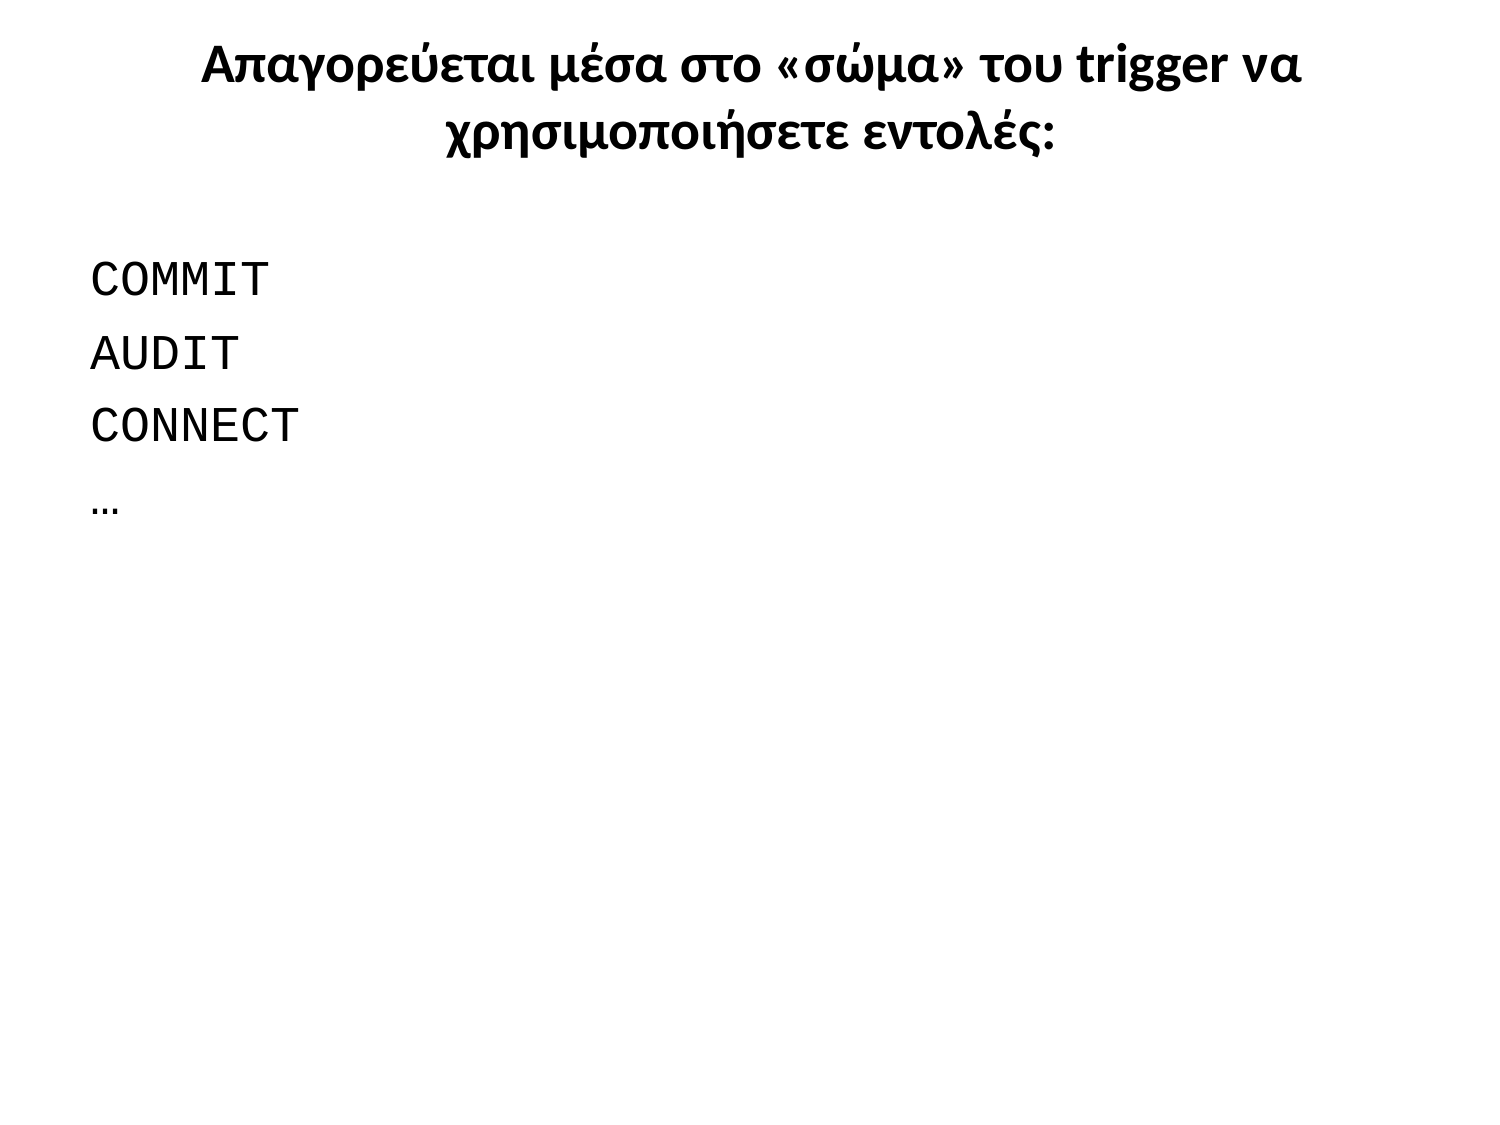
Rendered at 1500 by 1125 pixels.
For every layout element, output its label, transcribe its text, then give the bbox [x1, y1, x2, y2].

list COMMIT AUDIT CONNECT … [75, 243, 1425, 1024]
title Απαγορεύεται μέσα στο «σώμα» του trigger να χρησιμοποιήσετε εντολές: [76, 19, 1427, 169]
